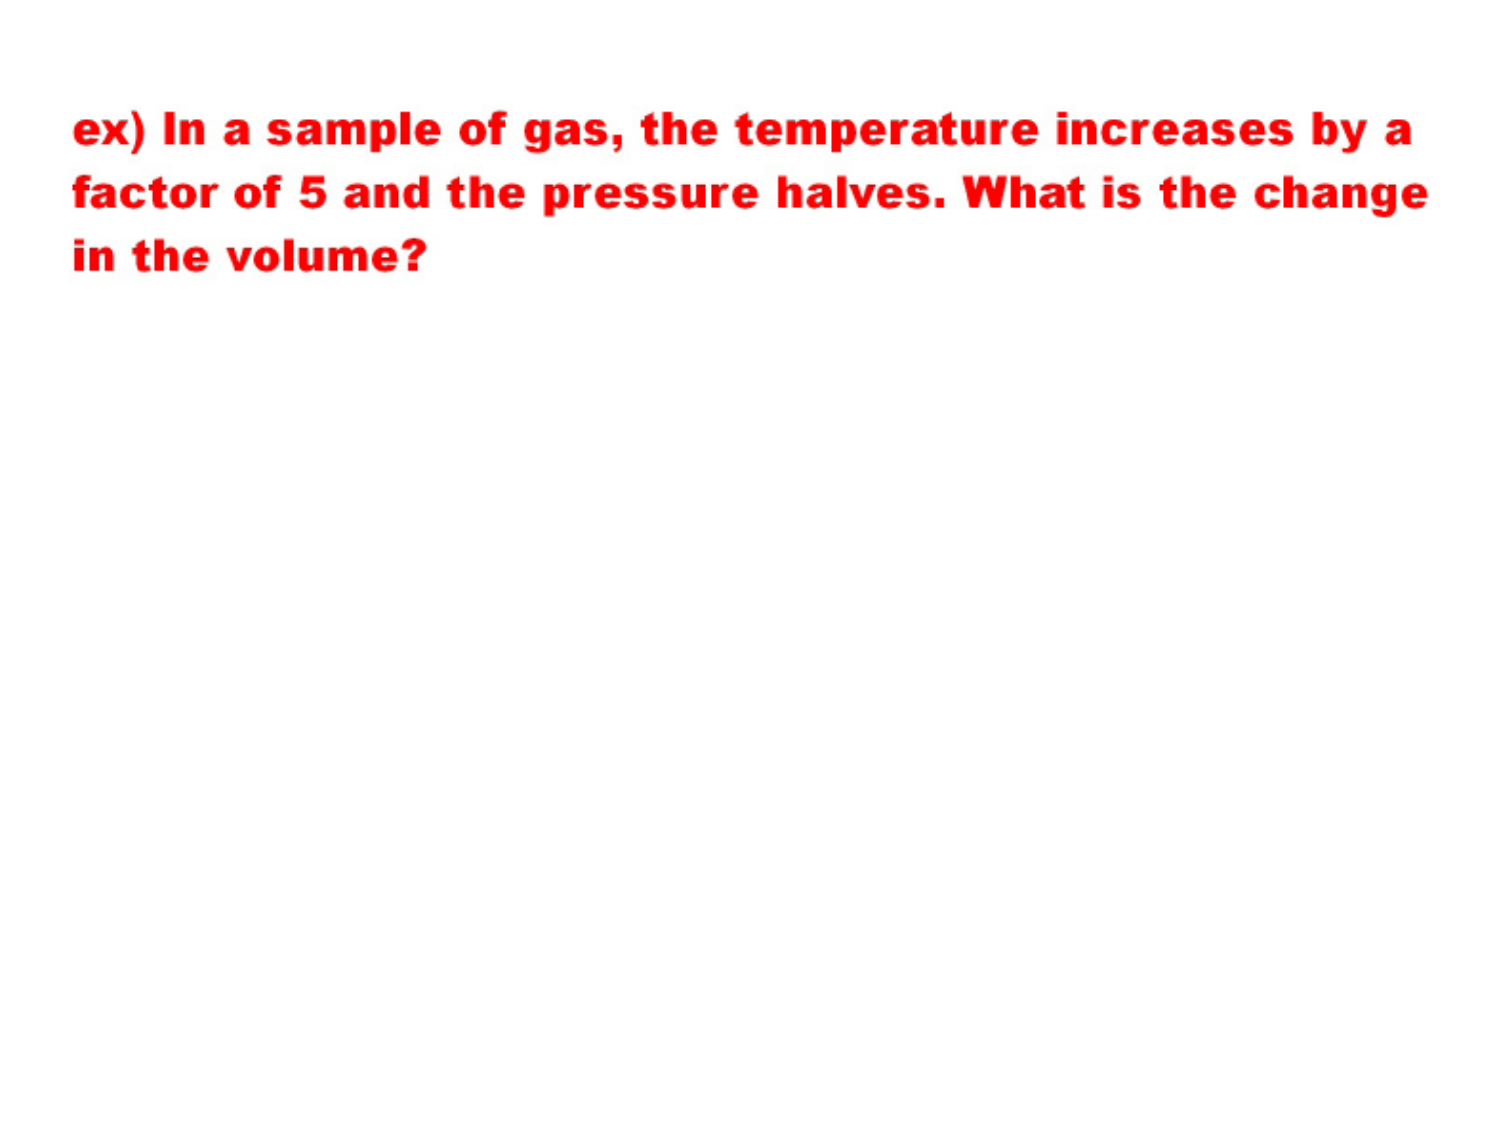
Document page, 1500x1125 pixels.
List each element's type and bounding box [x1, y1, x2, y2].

picture [49, 74, 1448, 301]
